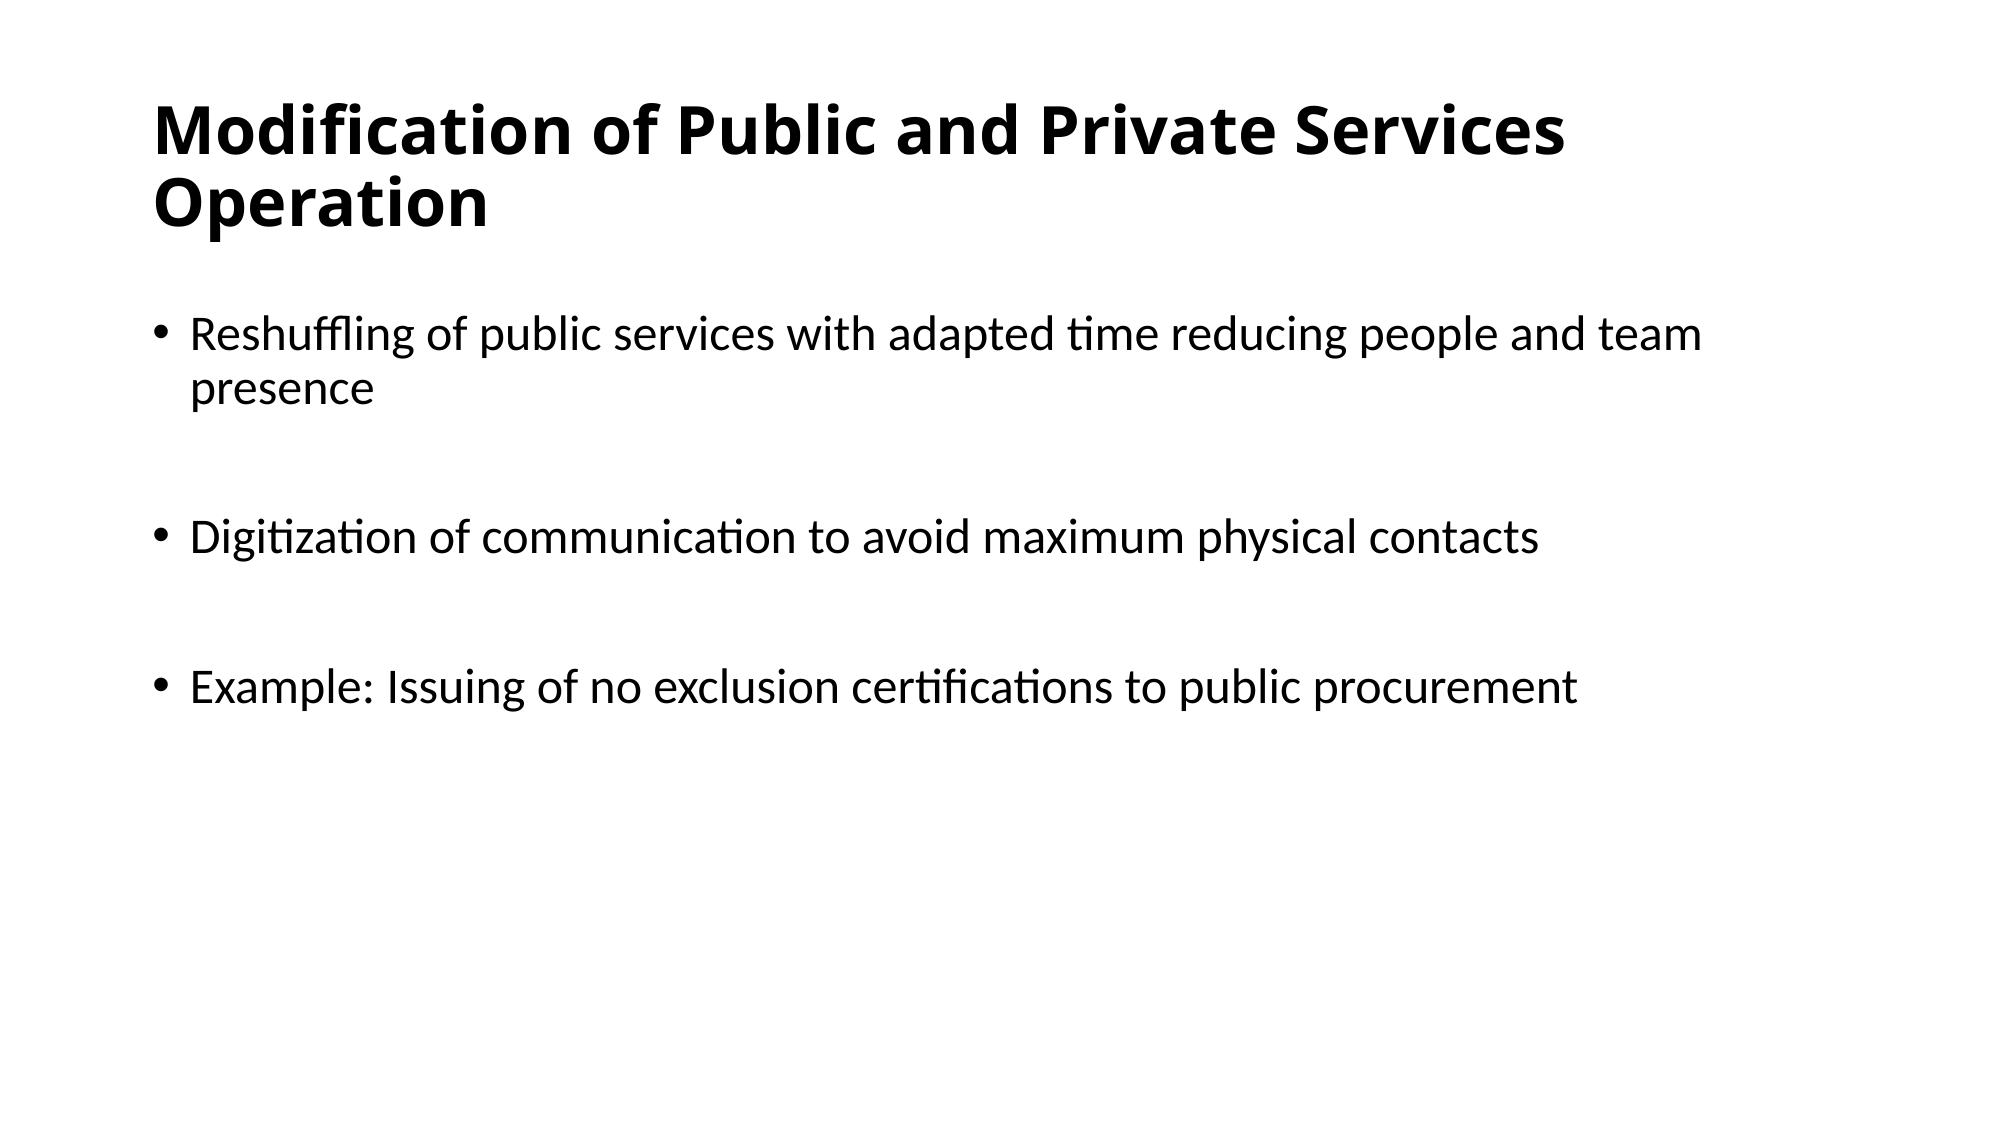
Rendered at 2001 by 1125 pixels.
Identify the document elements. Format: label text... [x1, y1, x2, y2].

title Modification of Public and Private Services Operation [137, 59, 1863, 278]
list Reshuffling of public services with adapted time reducing people and team presence Digitization of communication to avoid maximum physical contacts Example: Issuing of no exclusion certifications to public procurement [137, 299, 1863, 1014]
